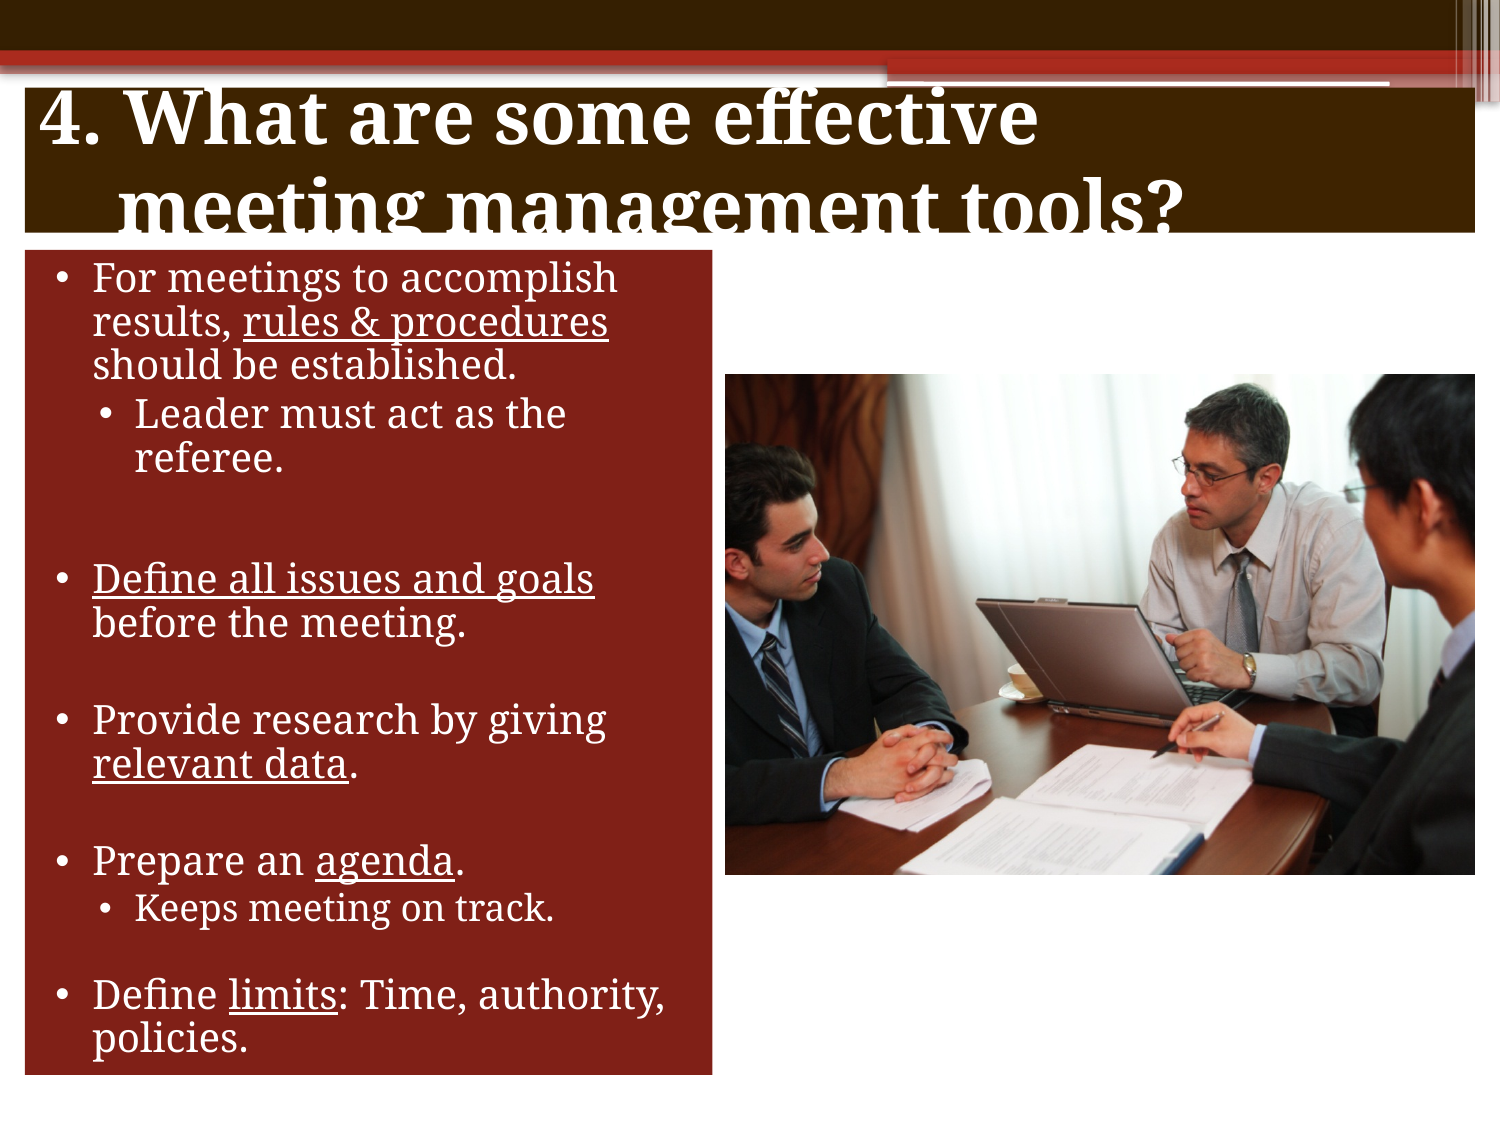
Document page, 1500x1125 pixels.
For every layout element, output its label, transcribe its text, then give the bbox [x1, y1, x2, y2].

picture [724, 374, 1476, 876]
title 4. What are some effective meeting management tools? [24, 87, 1475, 233]
list For meetings to accomplish results, rules & procedures should be established. Leader must act as the referee. Define all issues and goals before the meeting. Provide research by giving relevant data. Prepare an agenda. Keeps meeting on track. Define limits: Time, authority, policies. [24, 249, 713, 1075]
